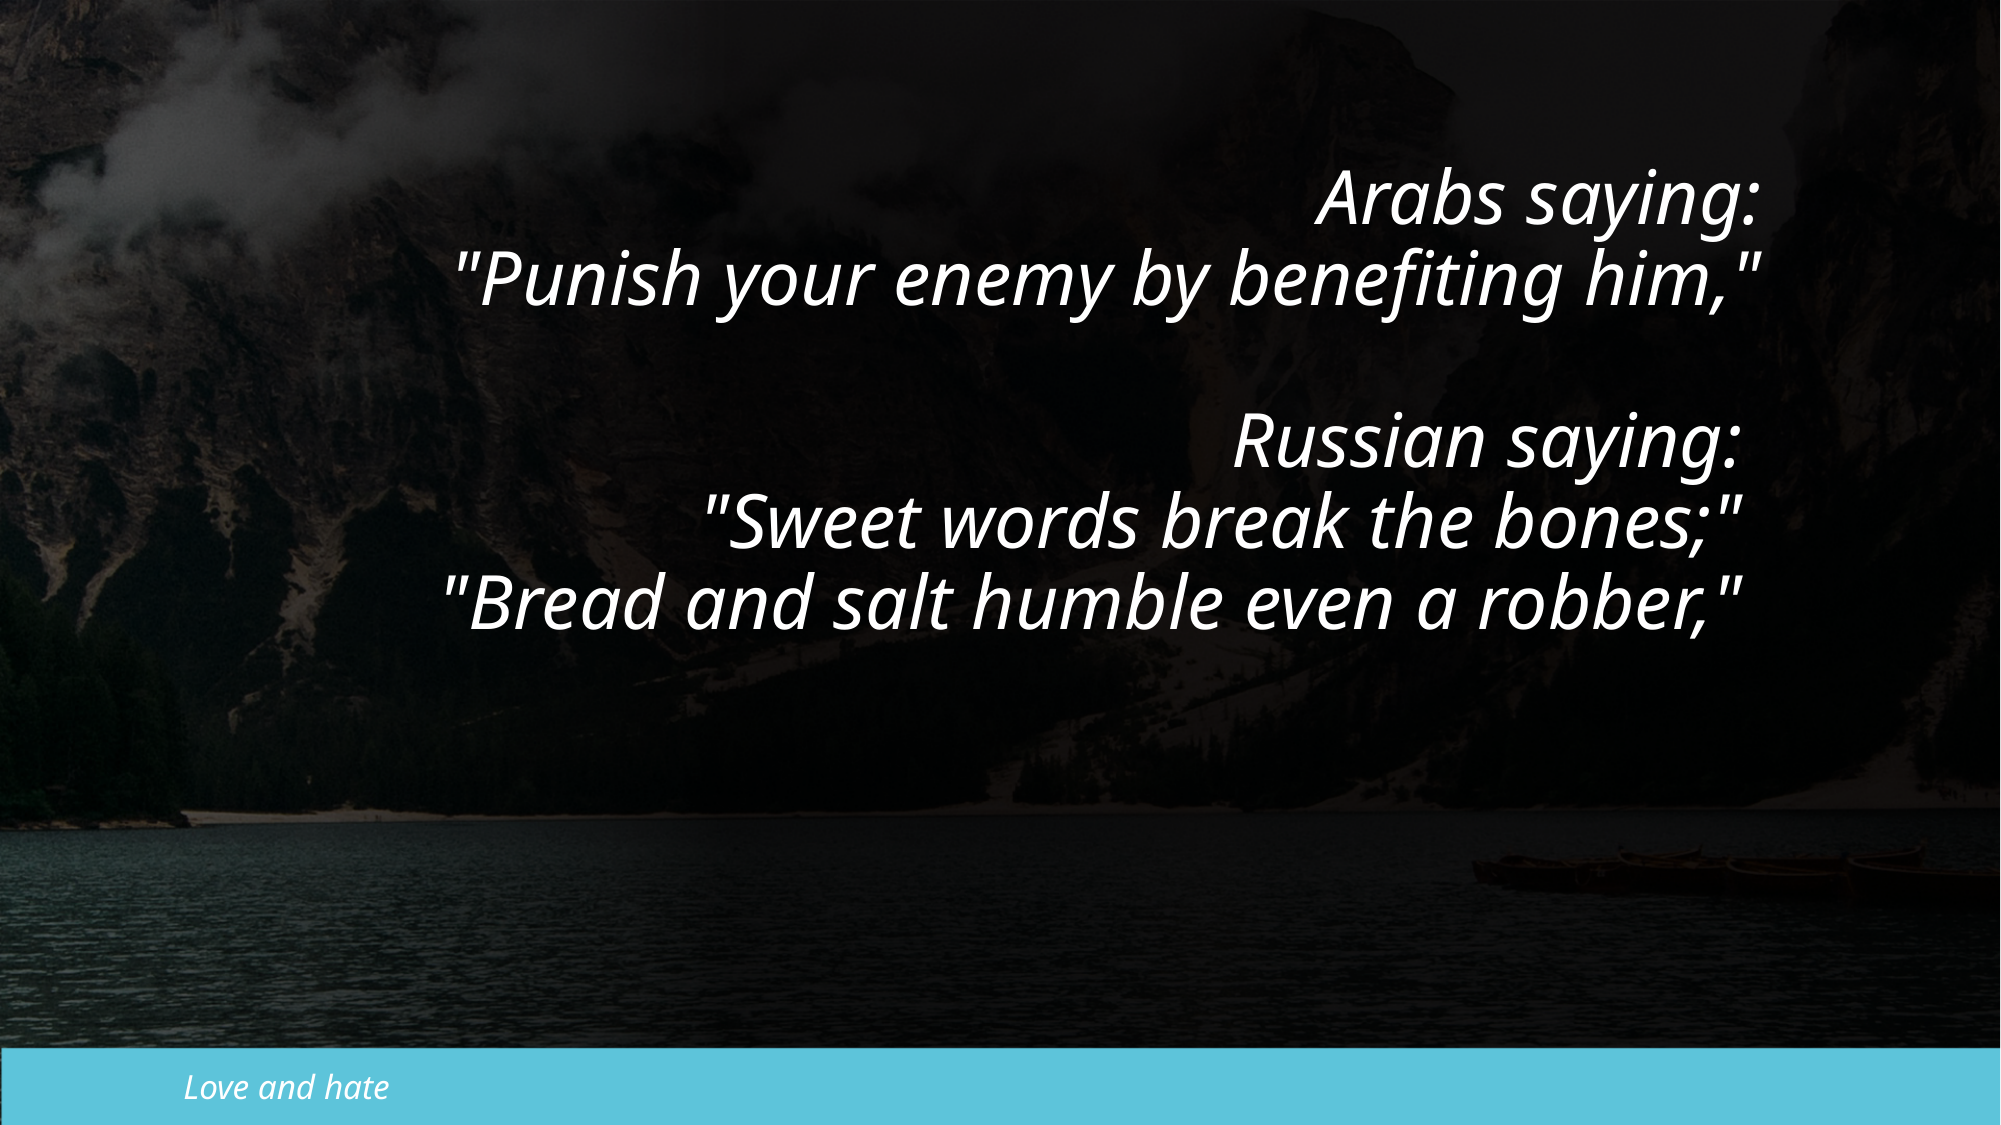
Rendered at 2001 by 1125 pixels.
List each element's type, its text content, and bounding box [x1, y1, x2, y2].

list Arabs saying: "Punish your enemy by benefiting him," Russian saying: "Sweet words break the bones;" "Bread and salt humble even a robber," [308, 152, 1778, 747]
picture [0, 0, 2001, 1125]
list Love and hate [168, 1063, 827, 1106]
